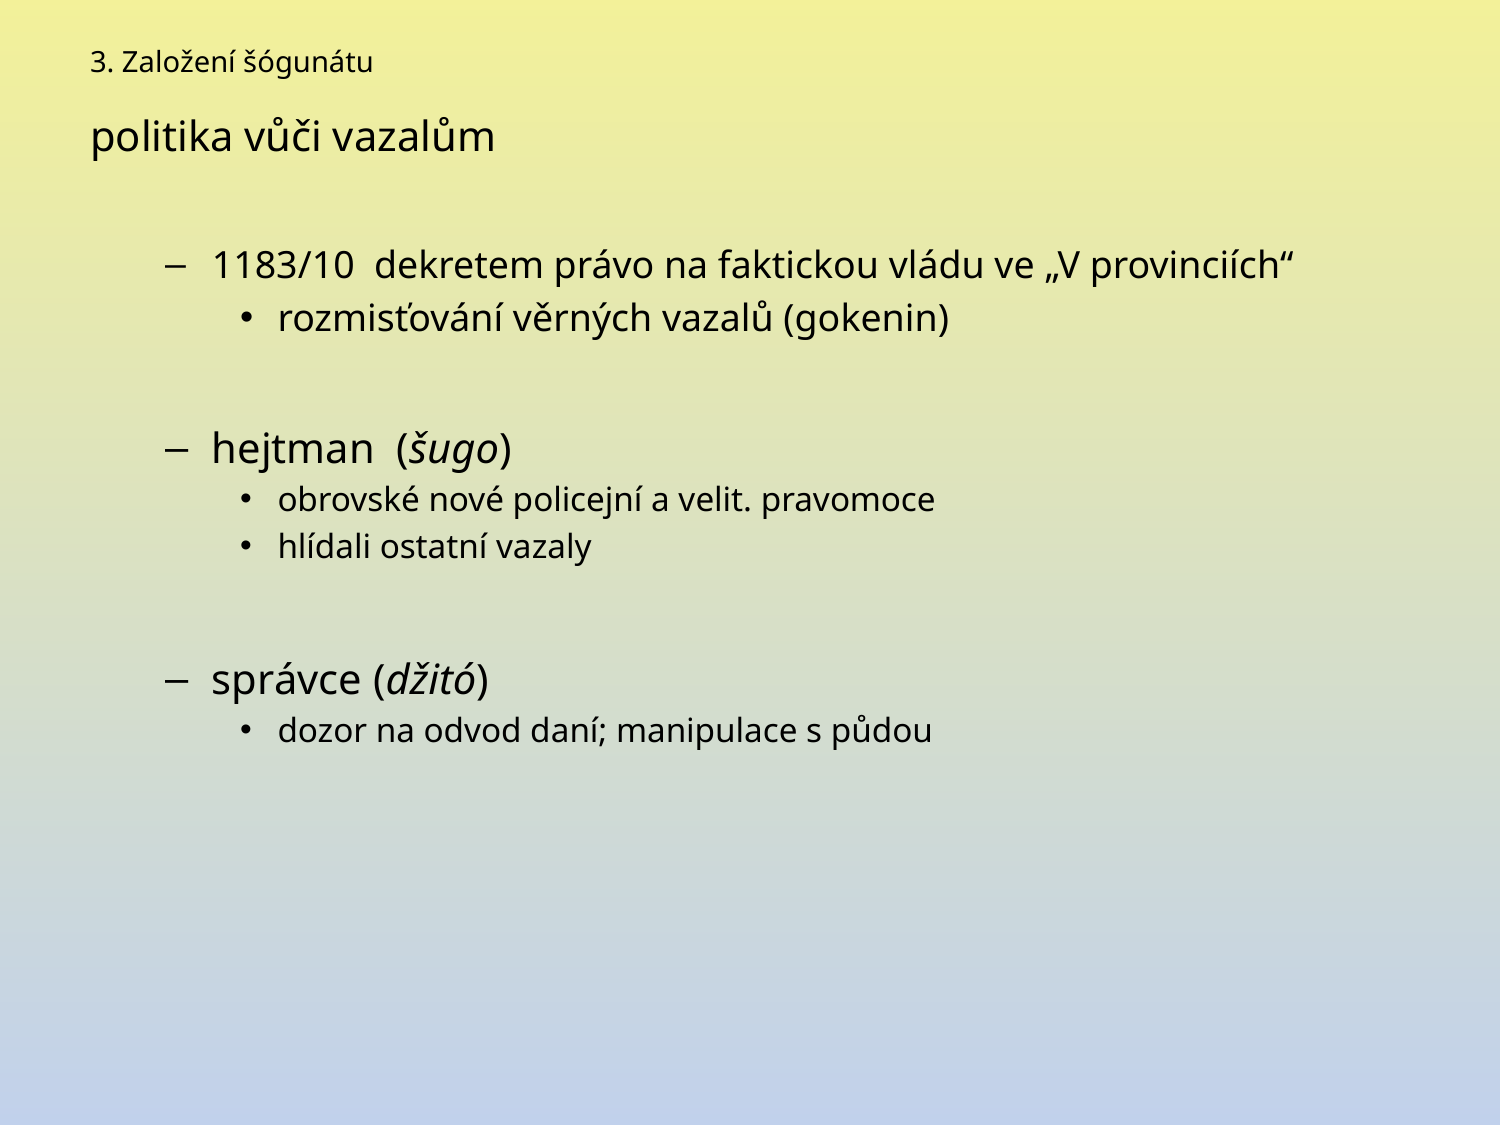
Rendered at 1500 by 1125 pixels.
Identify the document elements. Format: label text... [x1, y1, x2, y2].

title 3. Založení šógunátu [75, 19, 1425, 102]
list politika vůči vazalům 1183/10 dekretem právo na faktickou vládu ve „V provinciích“ rozmisťování věrných vazalů (gokenin) hejtman (šugo) obrovské nové policejní a velit. pravomoce hlídali ostatní vazaly správce (džitó) dozor na odvod daní; manipulace s půdou [75, 101, 1388, 1035]
